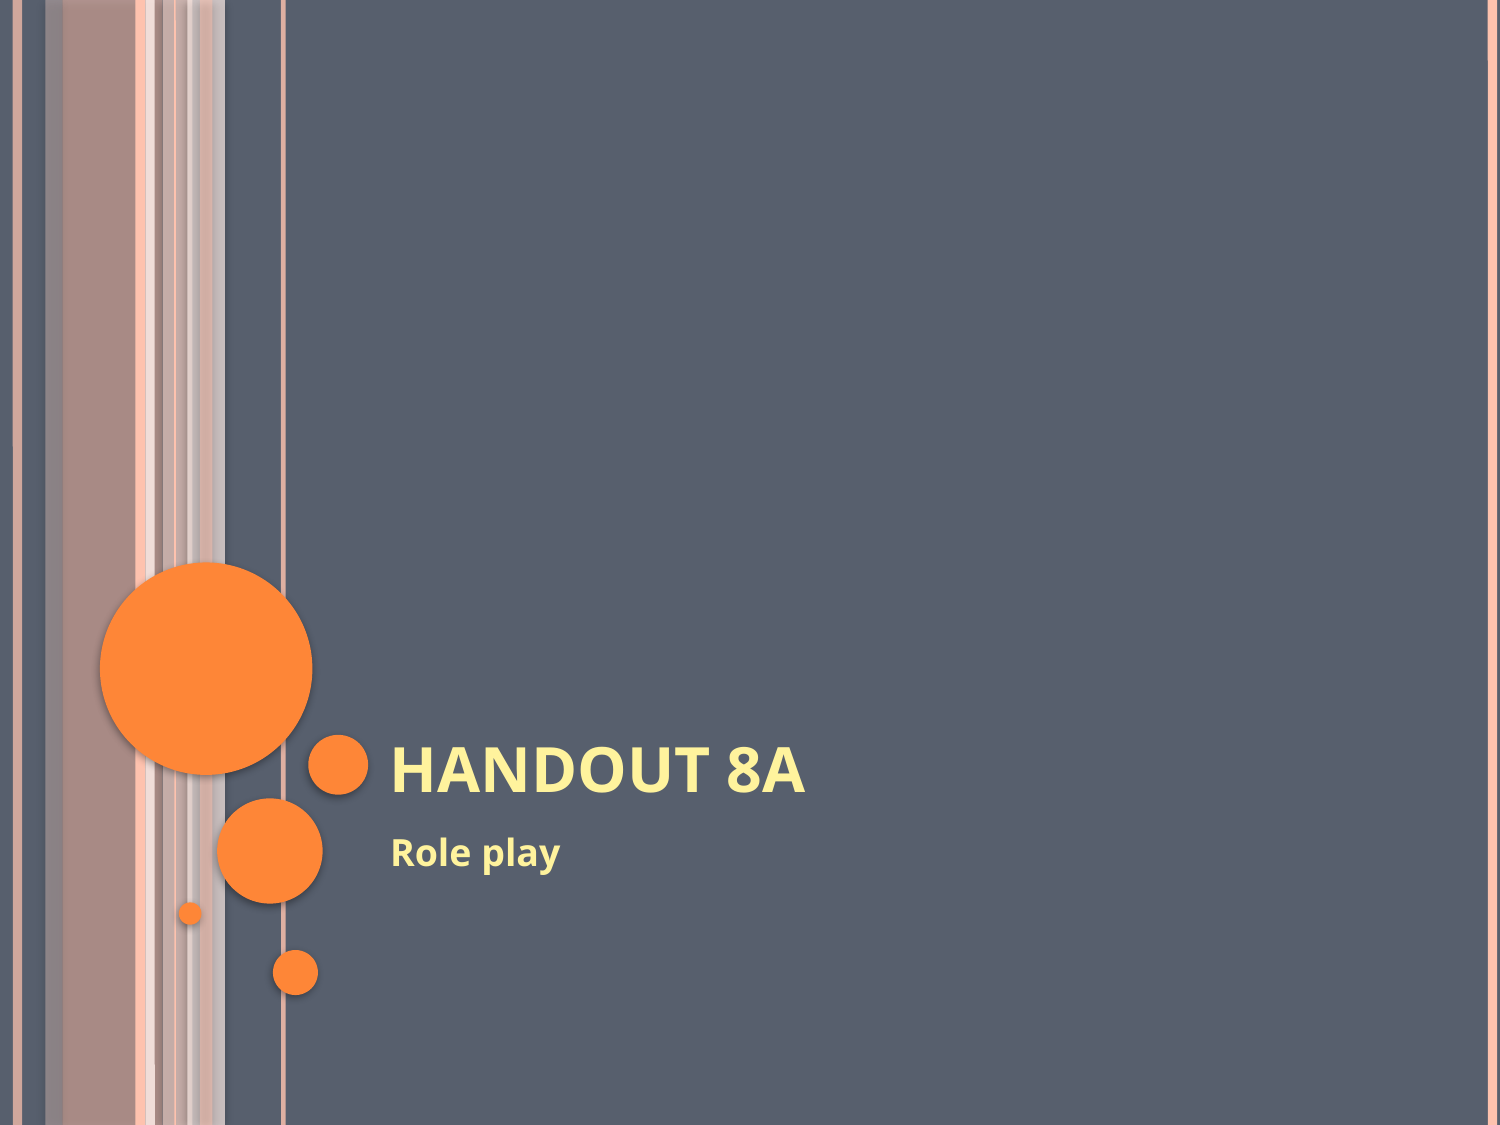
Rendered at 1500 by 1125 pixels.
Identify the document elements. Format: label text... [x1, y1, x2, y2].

title Handout 8a [375, 474, 1388, 812]
list Role play [374, 821, 1388, 1048]
